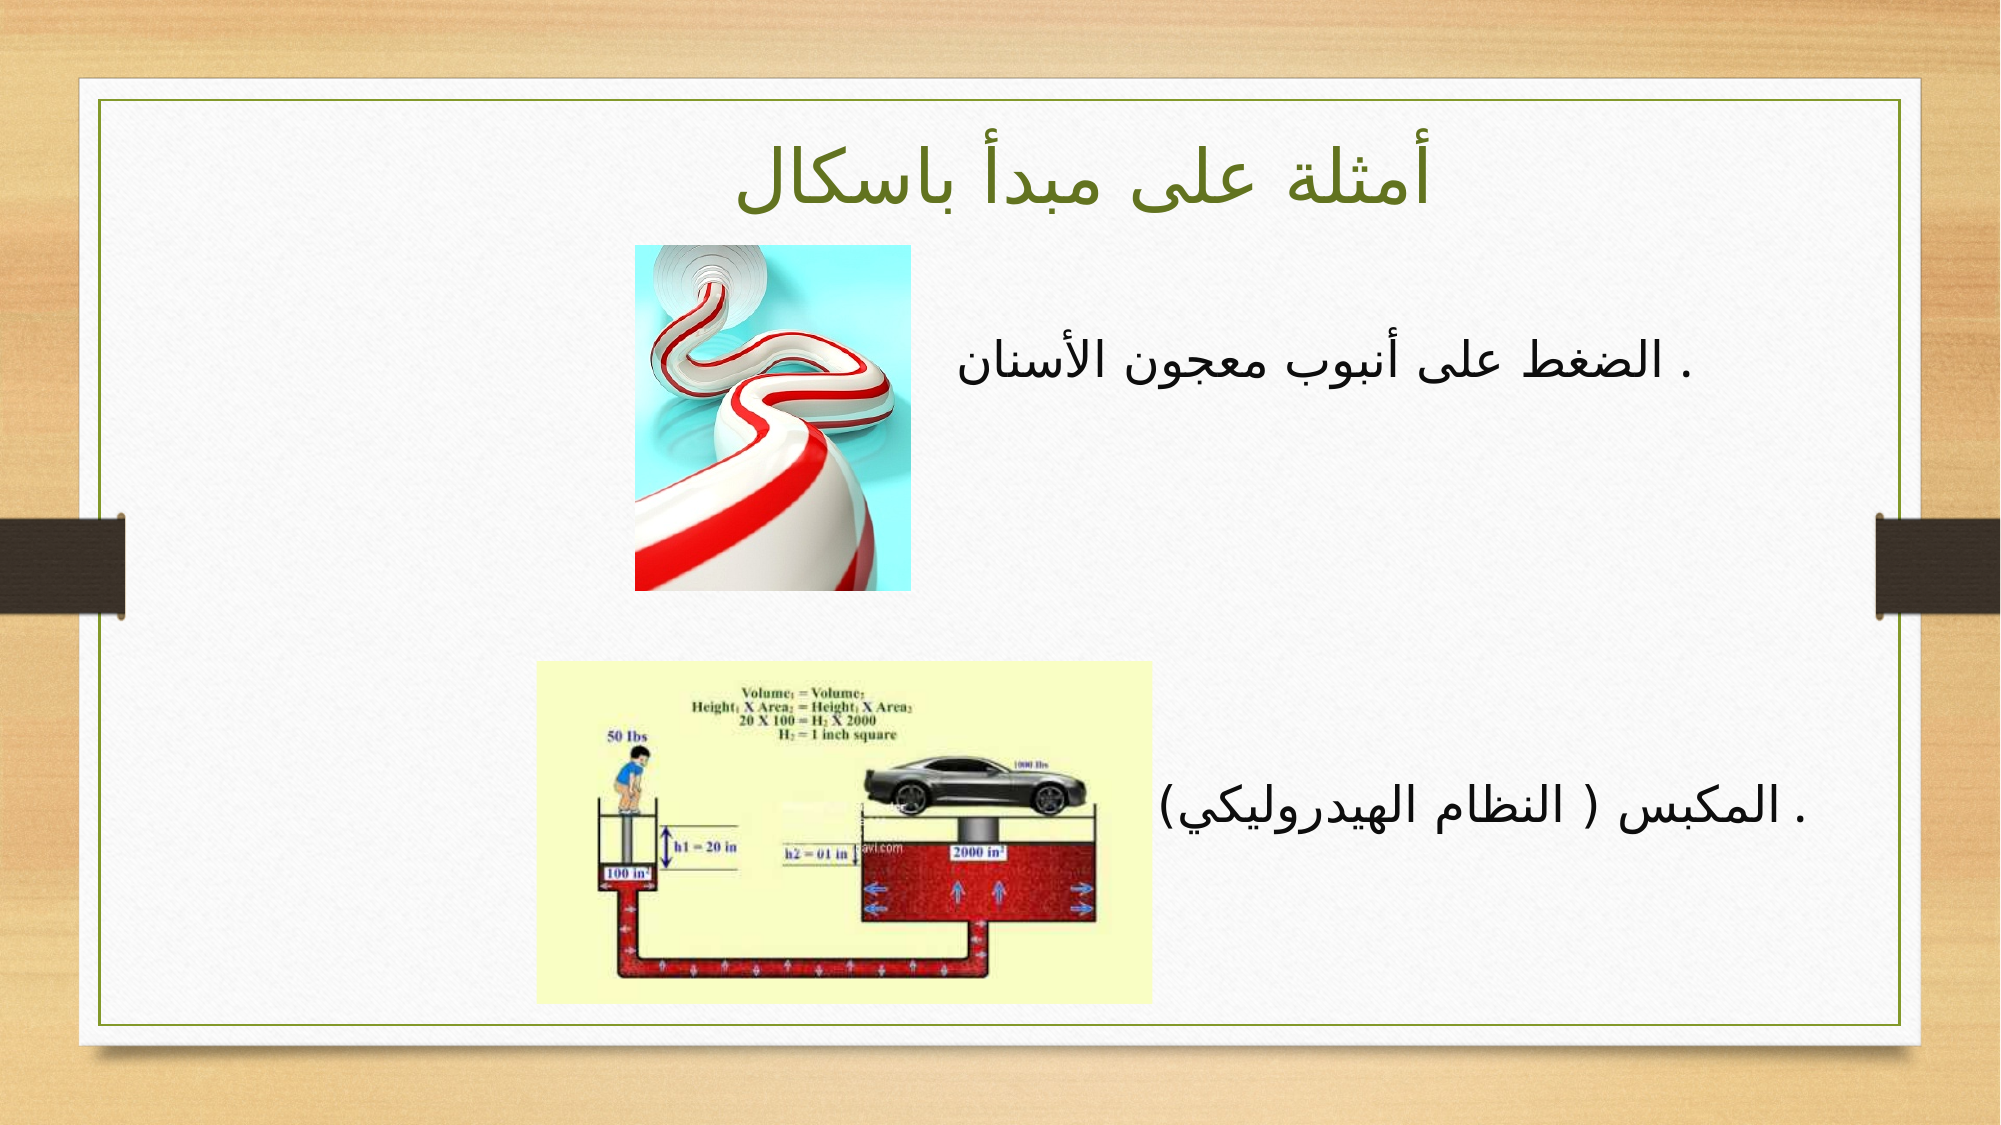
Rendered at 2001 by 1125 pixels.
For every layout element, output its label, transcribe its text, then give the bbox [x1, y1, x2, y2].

text_box أمثلة على مبدأ باسكال [718, 121, 1448, 226]
text_box المكبس ( النظام الهيدروليكي) . [1153, 765, 1823, 841]
picture [0, 0, 2001, 1125]
text_box الضغط على أنبوب معجون الأسنان . [941, 320, 1708, 395]
